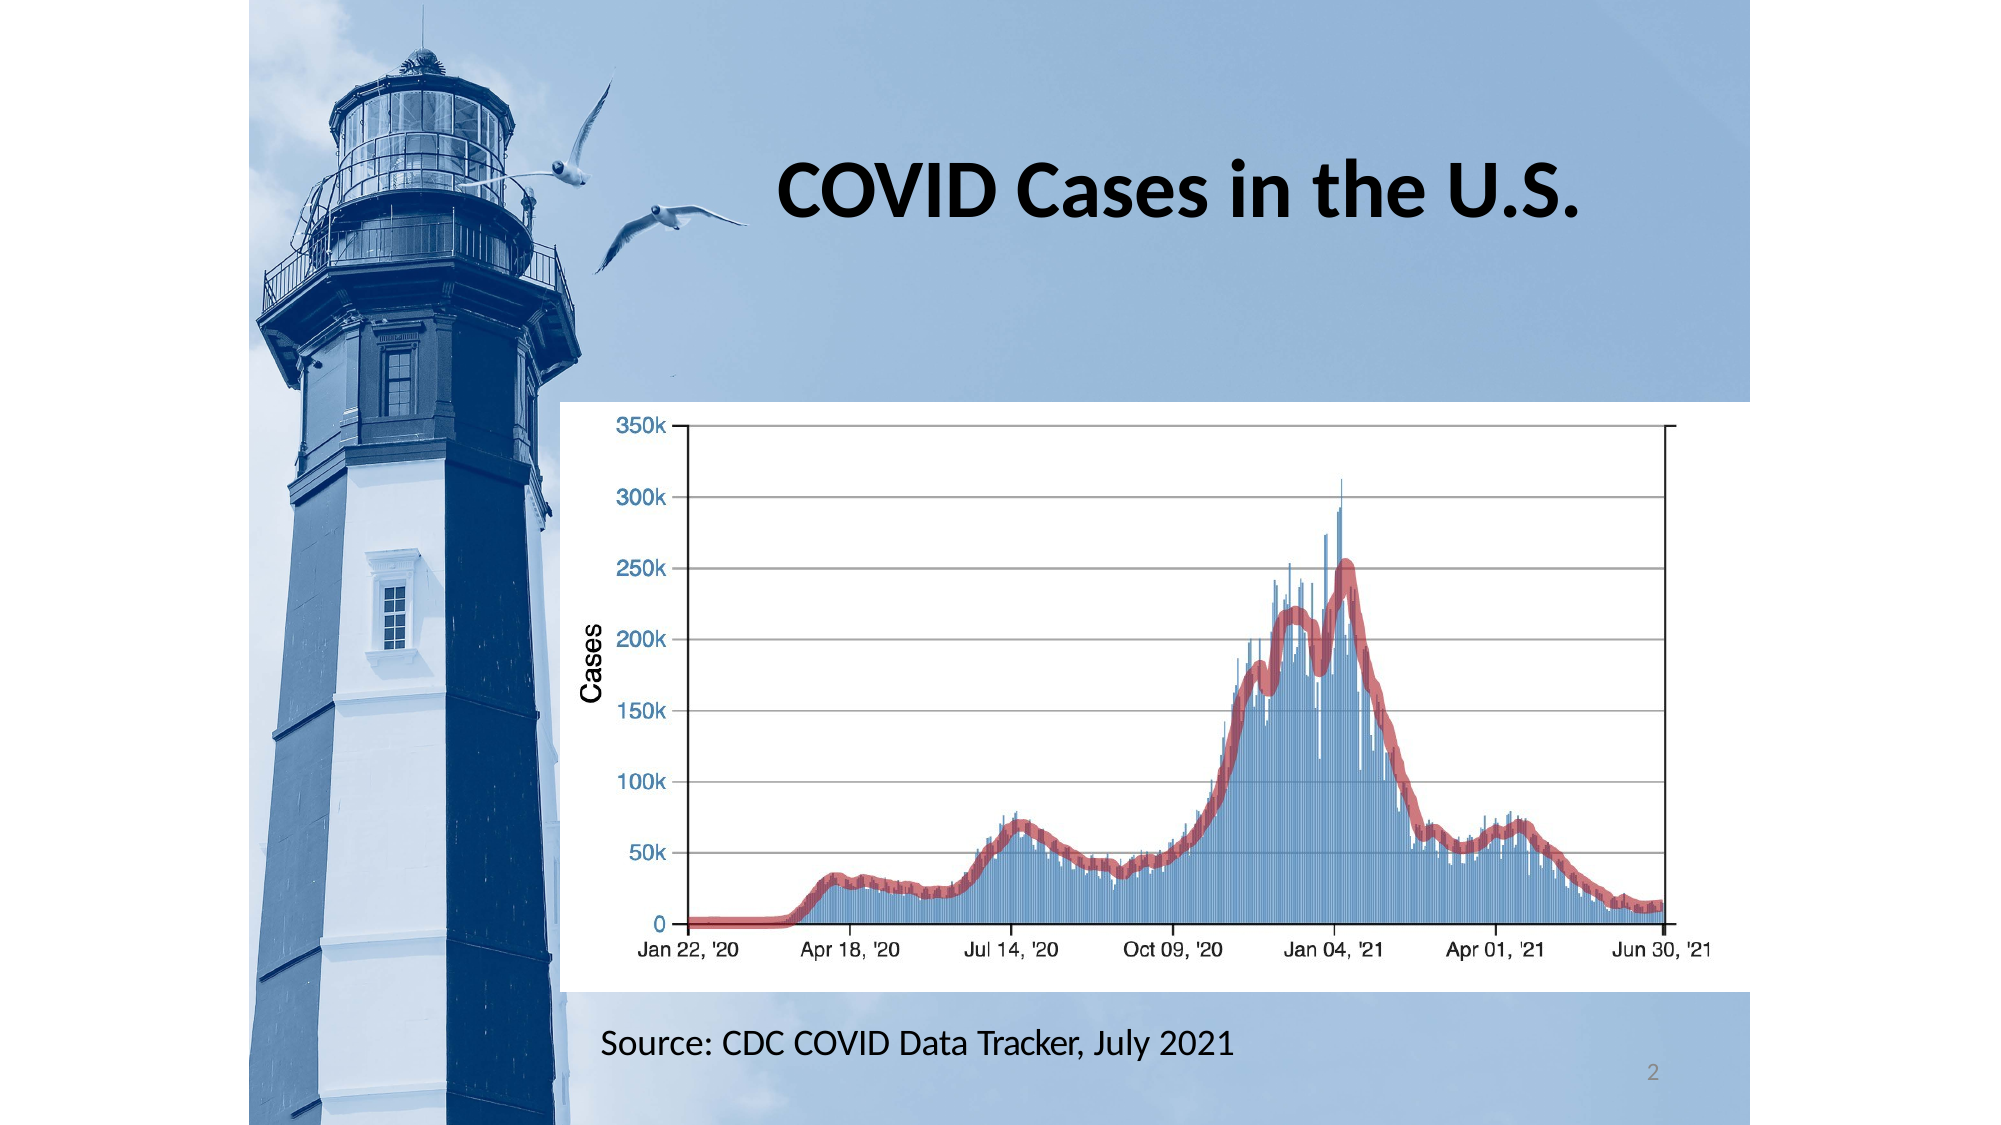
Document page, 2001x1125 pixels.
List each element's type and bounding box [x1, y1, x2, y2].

picture [249, 0, 1751, 1125]
